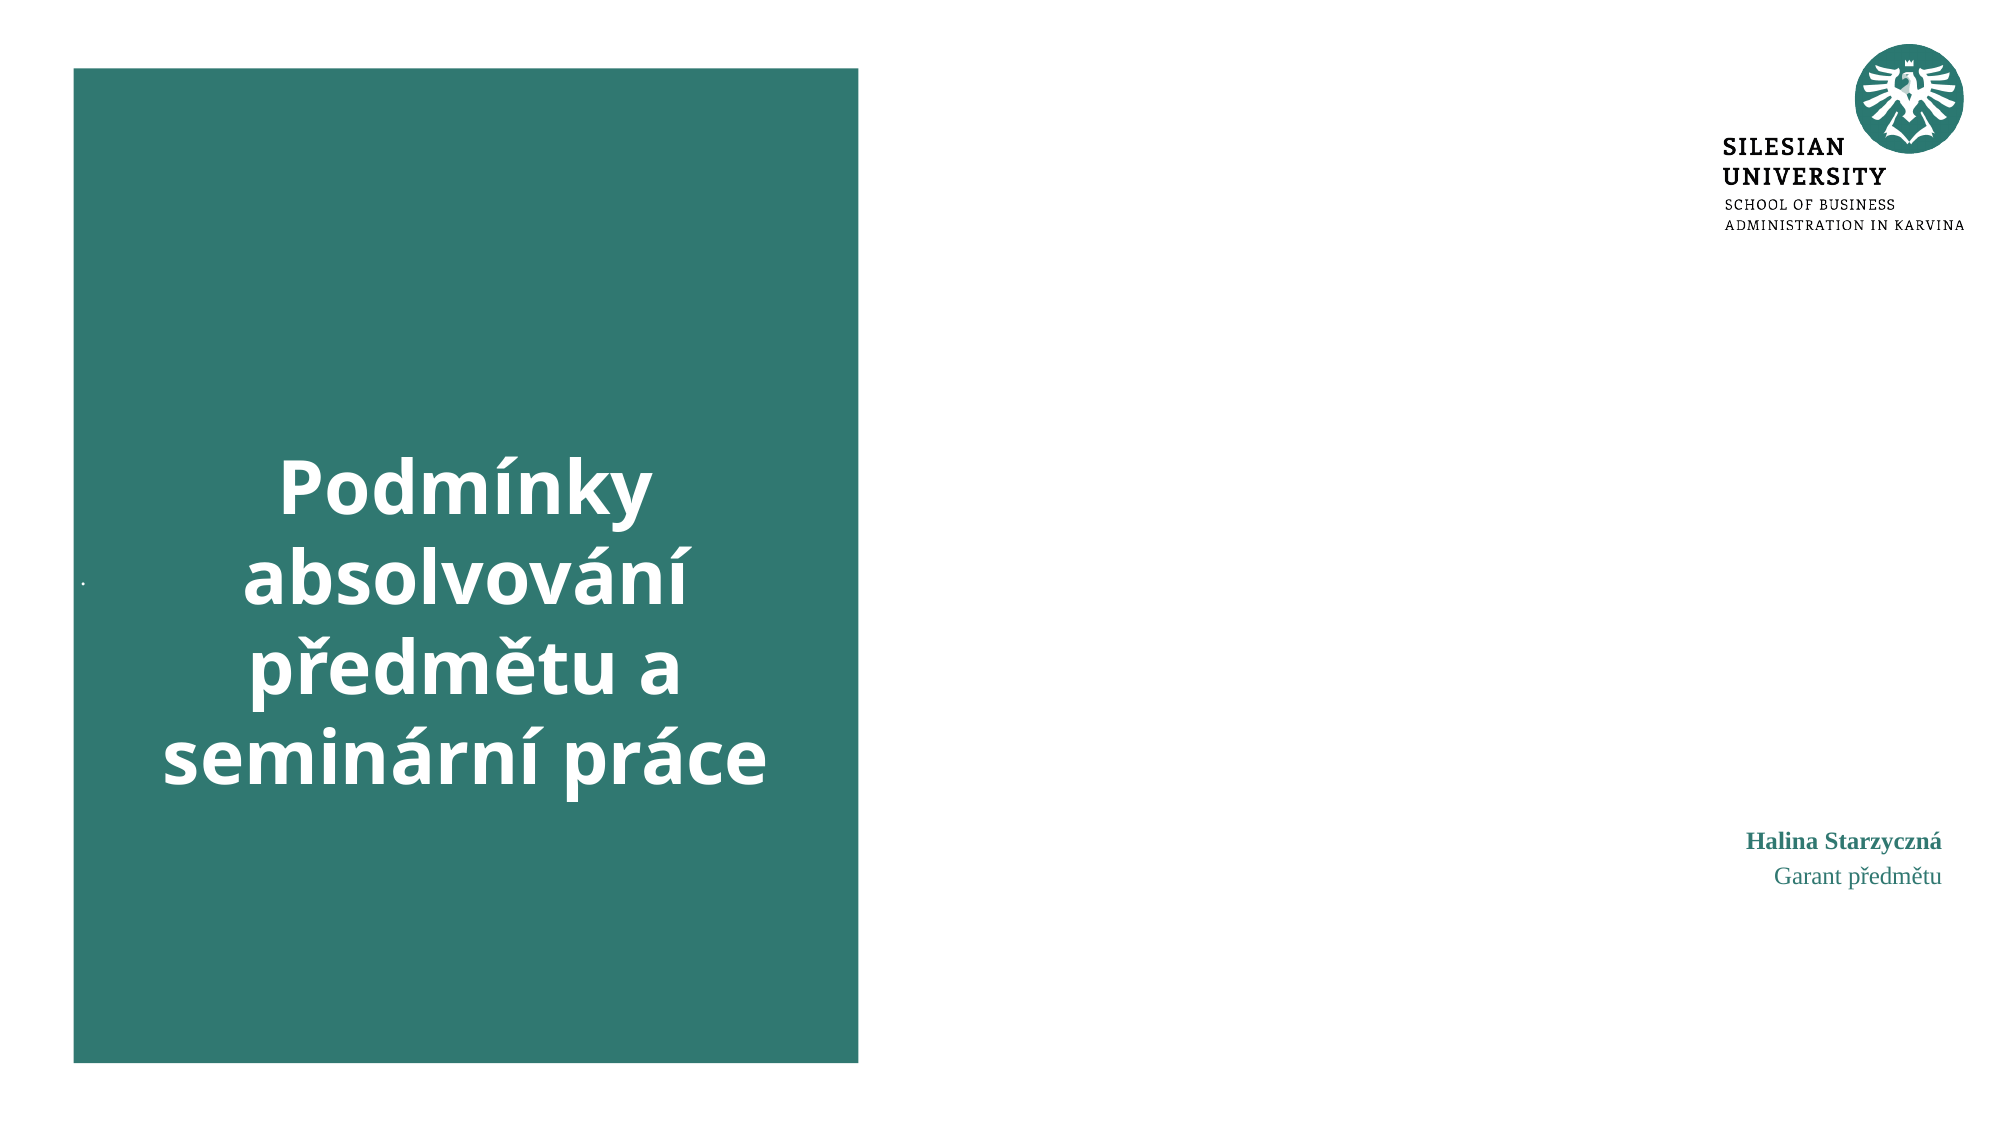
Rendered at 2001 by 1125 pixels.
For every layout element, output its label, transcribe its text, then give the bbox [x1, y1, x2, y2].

text_box Podmínky absolvování předmětu a seminární práce [113, 252, 819, 488]
picture [1723, 44, 1964, 230]
text_box Halina Starzyczná Garant předmětu [1521, 814, 1963, 1067]
text_box [41, 32, 786, 116]
text_box . [65, 488, 859, 962]
text_box [73, 67, 860, 1064]
